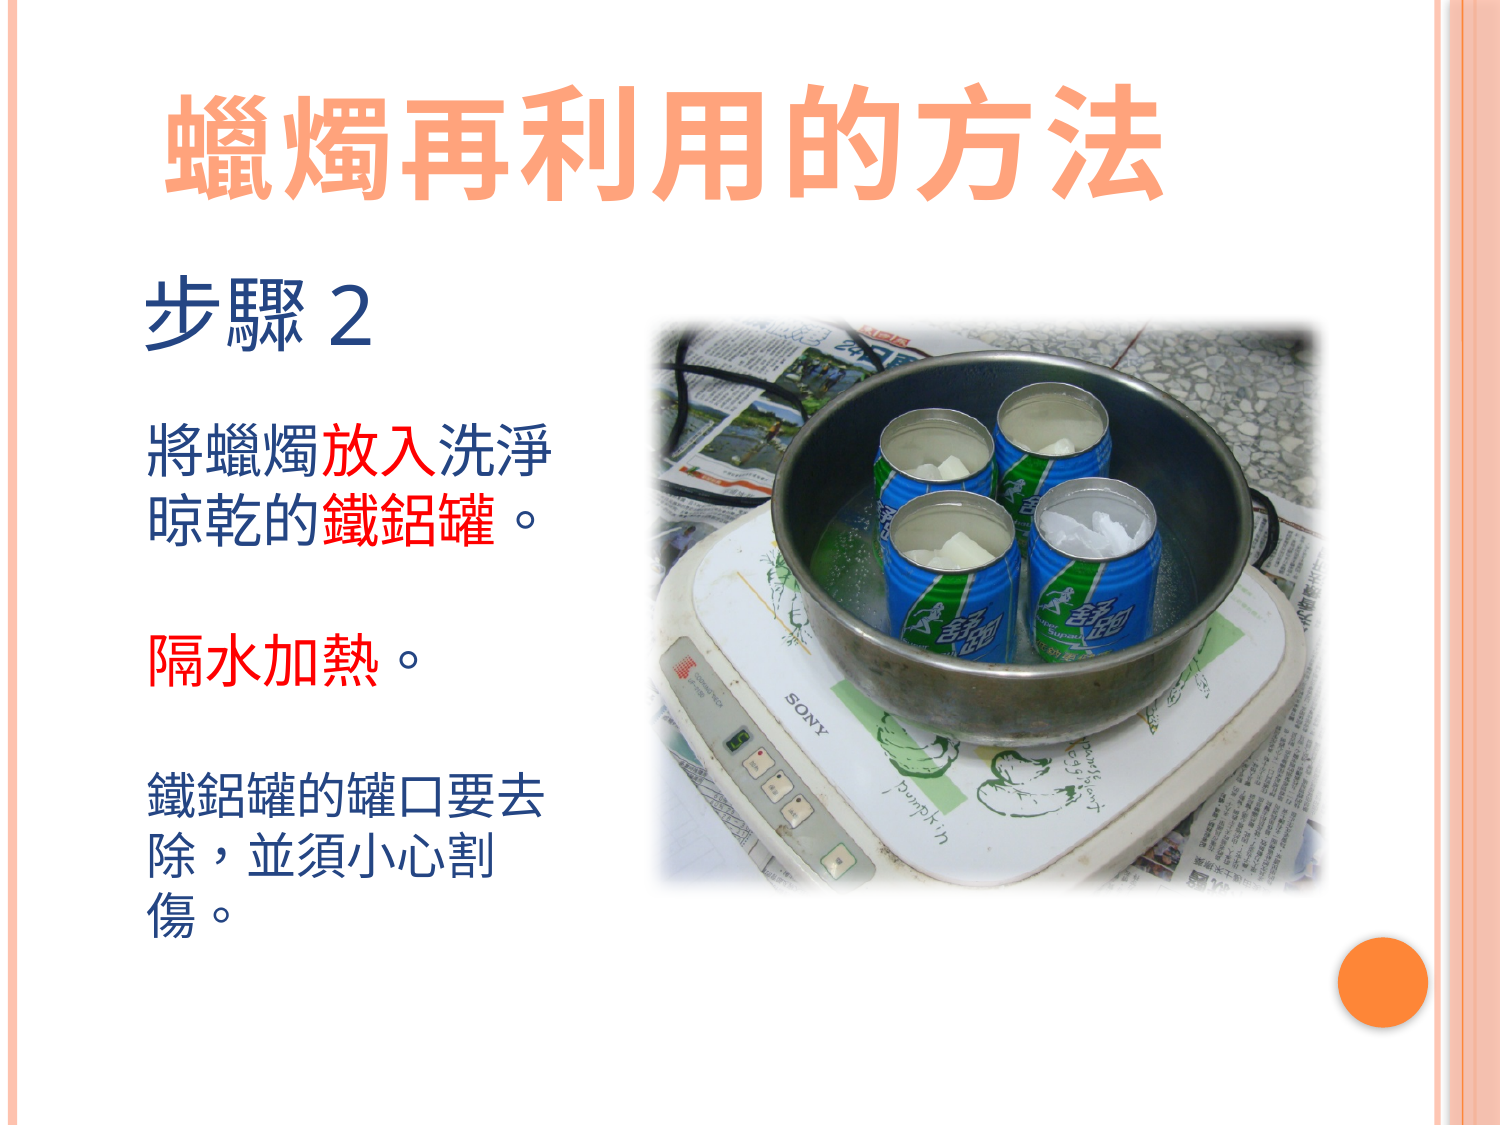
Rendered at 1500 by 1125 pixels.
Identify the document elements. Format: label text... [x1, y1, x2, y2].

text_box 步驟2 [126, 254, 390, 369]
text_box 將蠟燭放入洗淨晾乾的鐵鋁罐。 隔水加熱。 鐵鋁罐的罐口要去除，並須小心割傷。 [131, 407, 602, 952]
picture [643, 312, 1331, 899]
text_box 蠟燭再利用的方法 [28, 58, 1303, 223]
